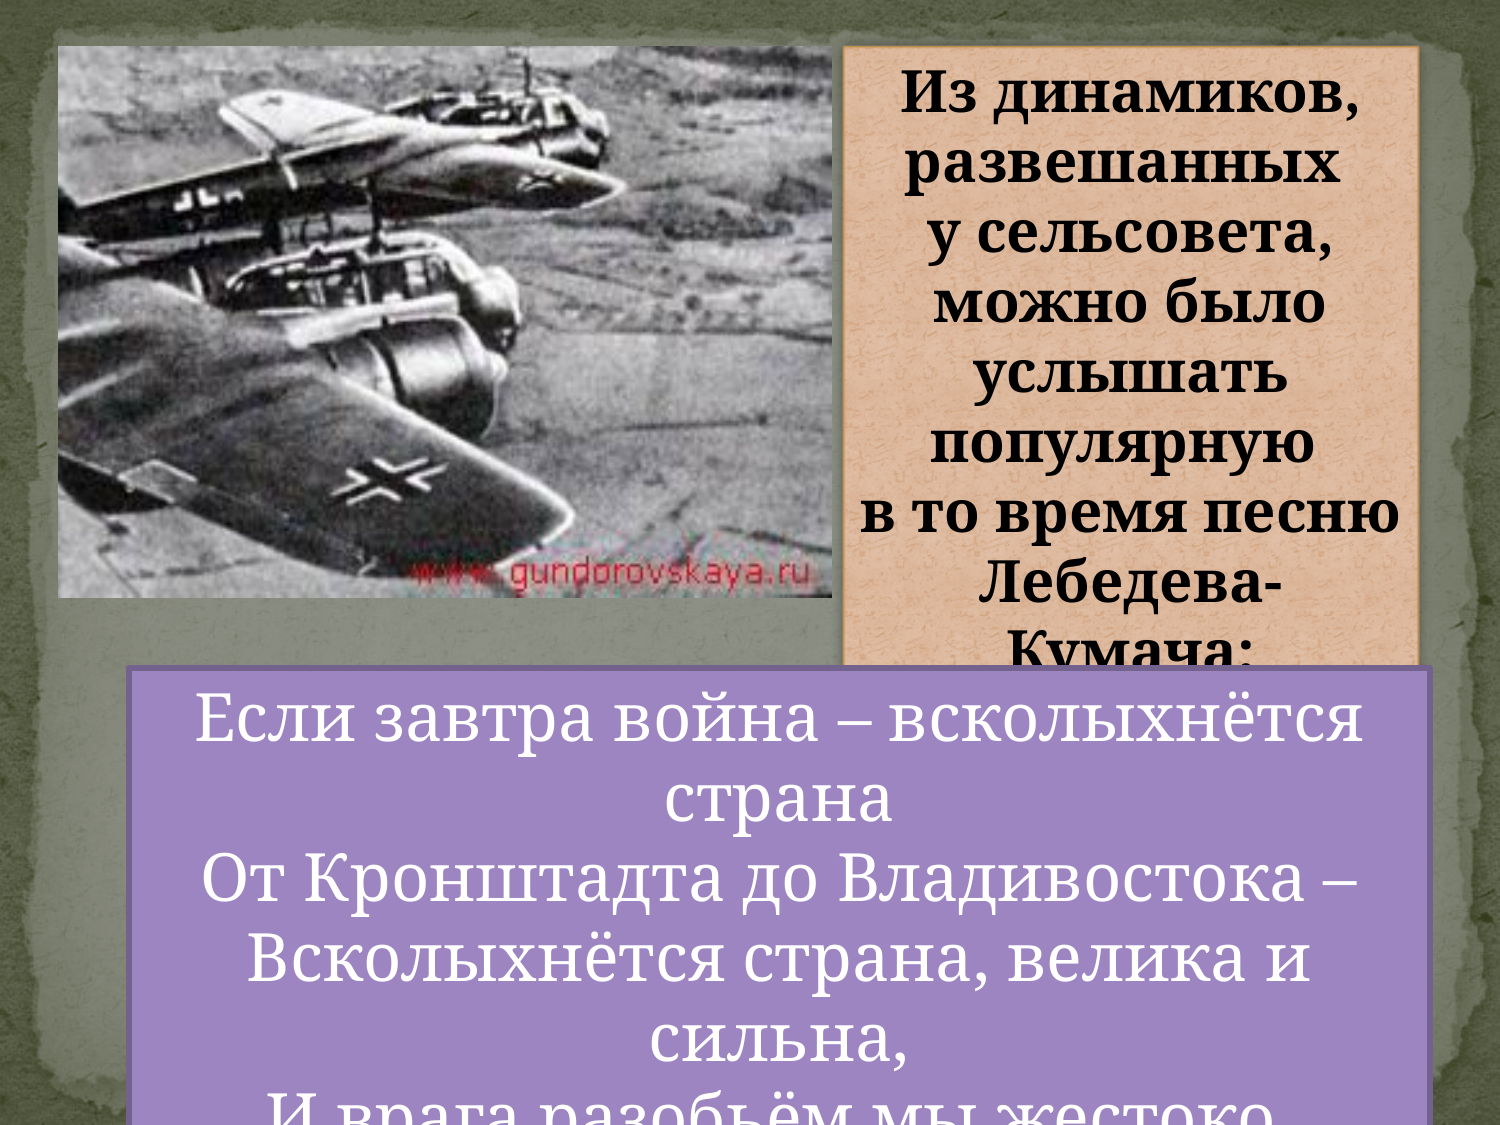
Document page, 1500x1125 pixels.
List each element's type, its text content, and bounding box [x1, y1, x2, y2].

picture [58, 46, 833, 598]
text_box Из динамиков, развешанных у сельсовета, можно было услышать популярную в то время песню Лебедева-Кумача: [845, 48, 1416, 665]
text_box Если завтра война – всколыхнётся страна От Кронштадта до Владивостока – Всколыхнётся страна, велика и сильна, И врага разобьём мы жестоко. [126, 665, 1433, 1125]
